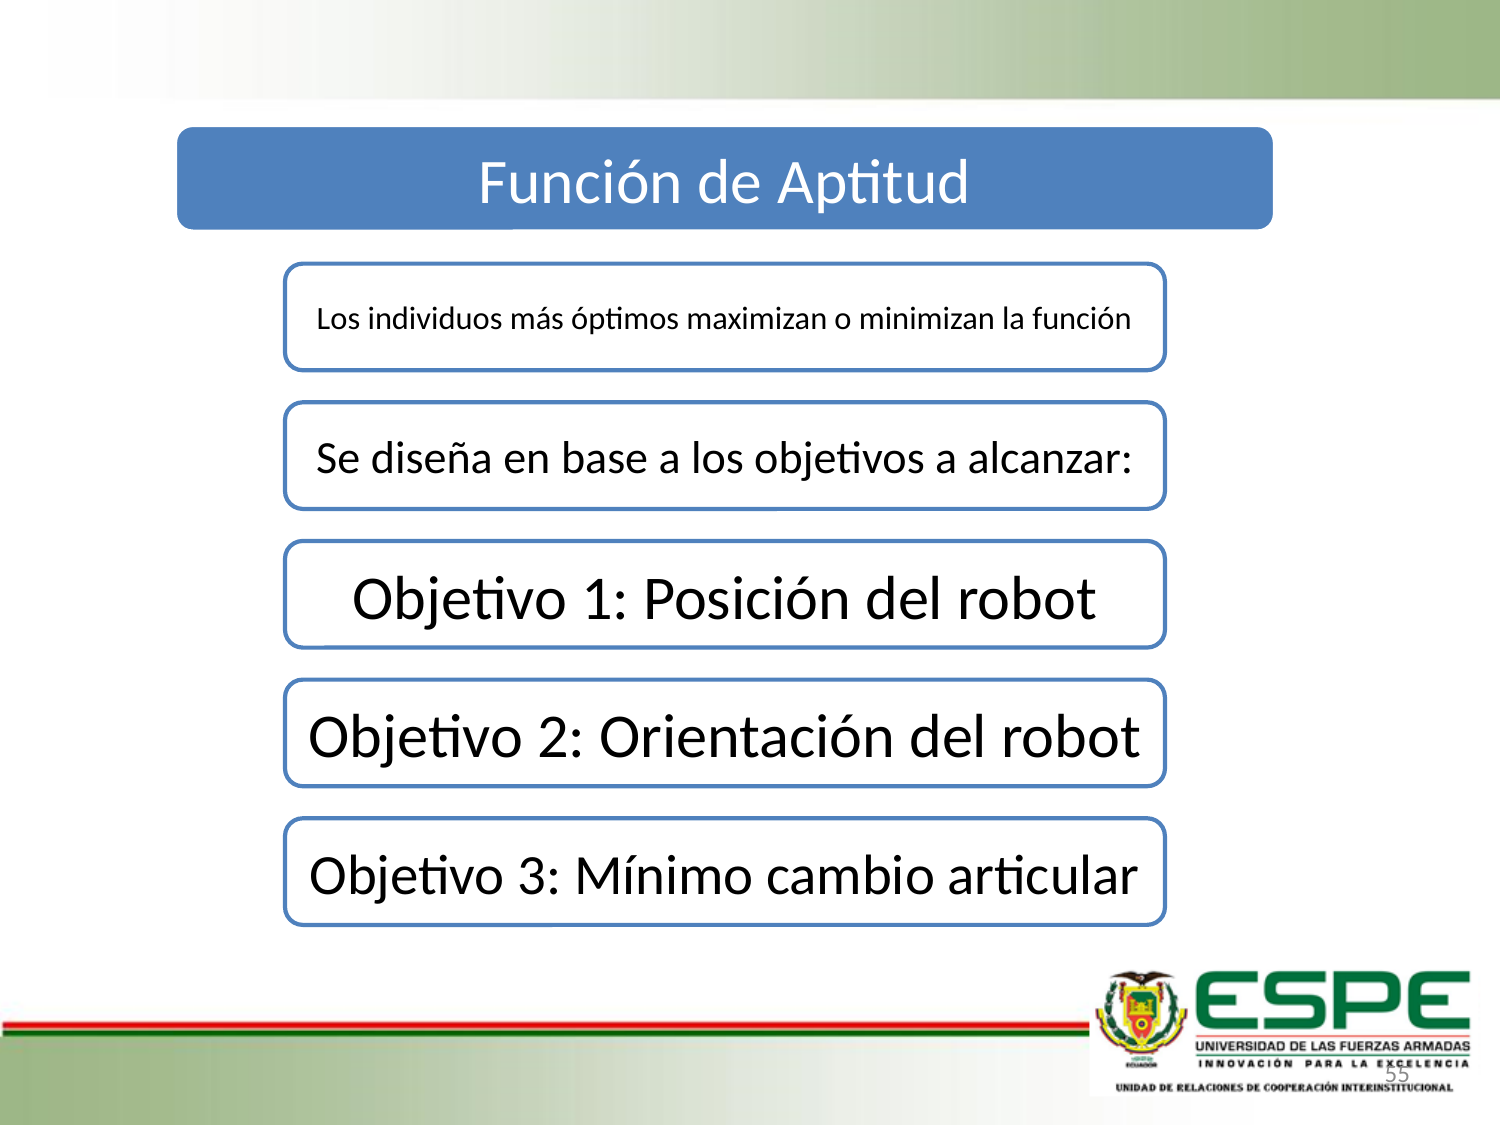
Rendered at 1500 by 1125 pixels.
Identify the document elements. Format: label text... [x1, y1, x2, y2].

slide_number 55 [1074, 1042, 1425, 1103]
picture [0, 0, 1500, 1125]
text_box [37, 124, 1413, 926]
